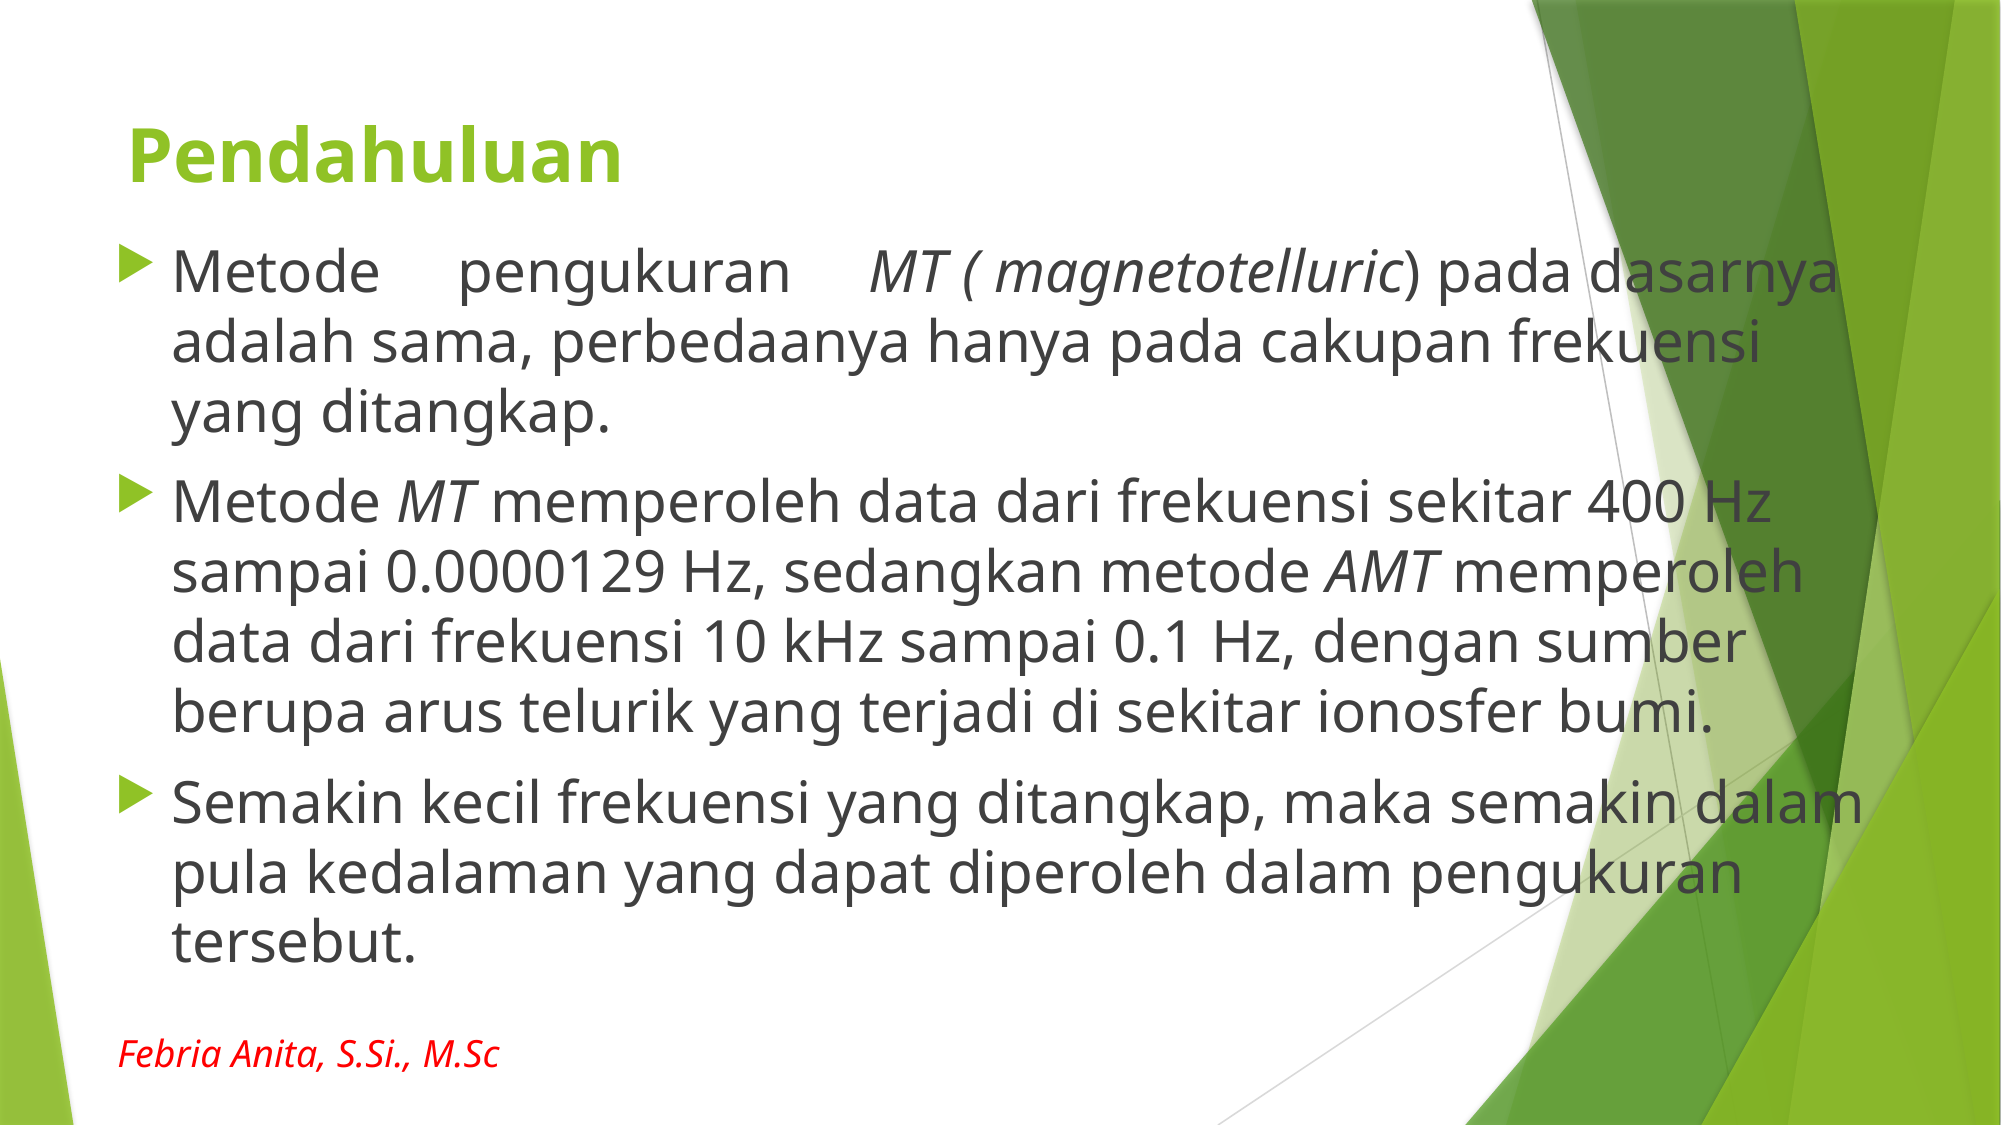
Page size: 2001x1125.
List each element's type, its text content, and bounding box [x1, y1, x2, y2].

text_box Febria Anita, S.Si., M.Sc [102, 1023, 516, 1083]
title Pendahuluan [111, 99, 1522, 160]
list Metode pengukuran MT ( magnetotelluric) pada dasarnya adalah sama, perbedaanya hanya pada cakupan frekuensi yang ditangkap. Metode MT memperoleh data dari frekuensi sekitar 400 Hz sampai 0.0000129 Hz, sedangkan metode AMT memperoleh data dari frekuensi 10 kHz sampai 0.1 Hz, dengan sumber berupa arus telurik yang terjadi di sekitar ionosfer bumi. Semakin kecil frekuensi yang ditangkap, maka semakin dalam pula kedalaman yang dapat diperoleh dalam pengukuran tersebut. [99, 160, 1900, 1005]
